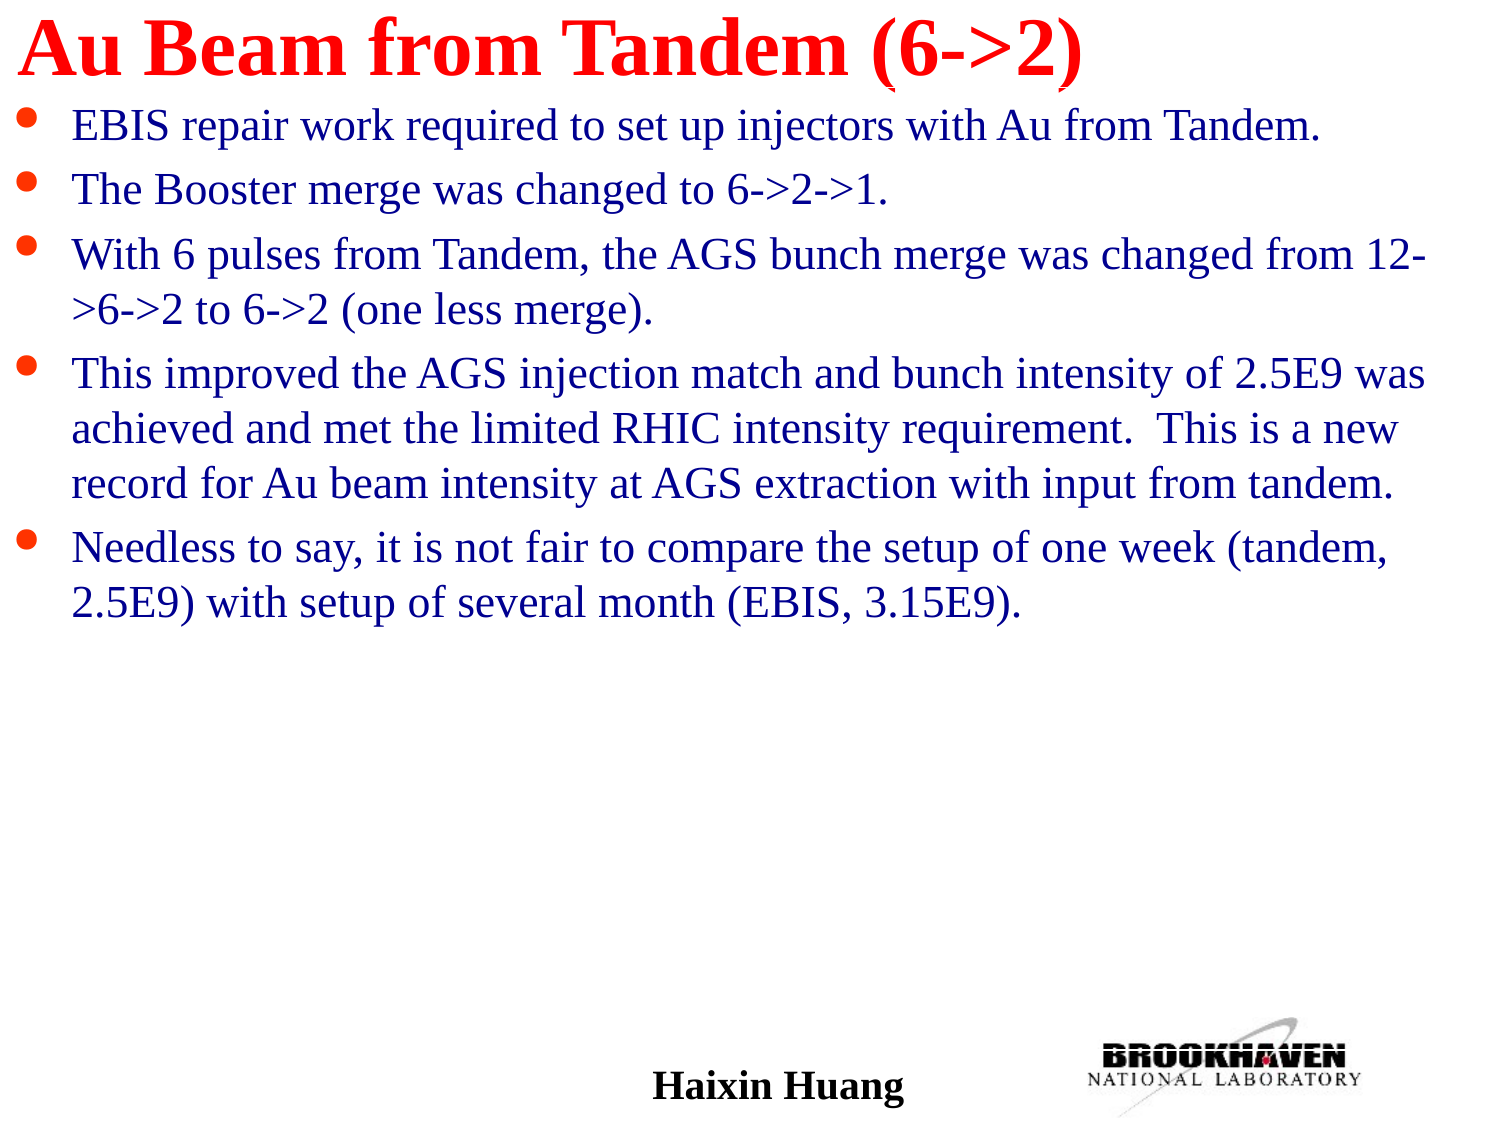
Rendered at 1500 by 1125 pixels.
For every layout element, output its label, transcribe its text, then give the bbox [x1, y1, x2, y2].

footer Haixin Huang [637, 1051, 1050, 1088]
title Au Beam from Tandem (6->2) [1, 12, 1465, 87]
picture [1087, 1051, 1363, 1125]
list EBIS repair work required to set up injectors with Au from Tandem. The Booster merge was changed to 6->2->1. With 6 pulses from Tandem, the AGS bunch merge was changed from 12->6->2 to 6->2 (one less merge). This improved the AGS injection match and bunch intensity of 2.5E9 was achieved and met the limited RHIC intensity requirement. This is a new record for Au beam intensity at AGS extraction with input from tandem. Needless to say, it is not fair to compare the setup of one week (tandem, 2.5E9) with setup of several month (EBIS, 3.15E9). [0, 87, 1498, 1051]
